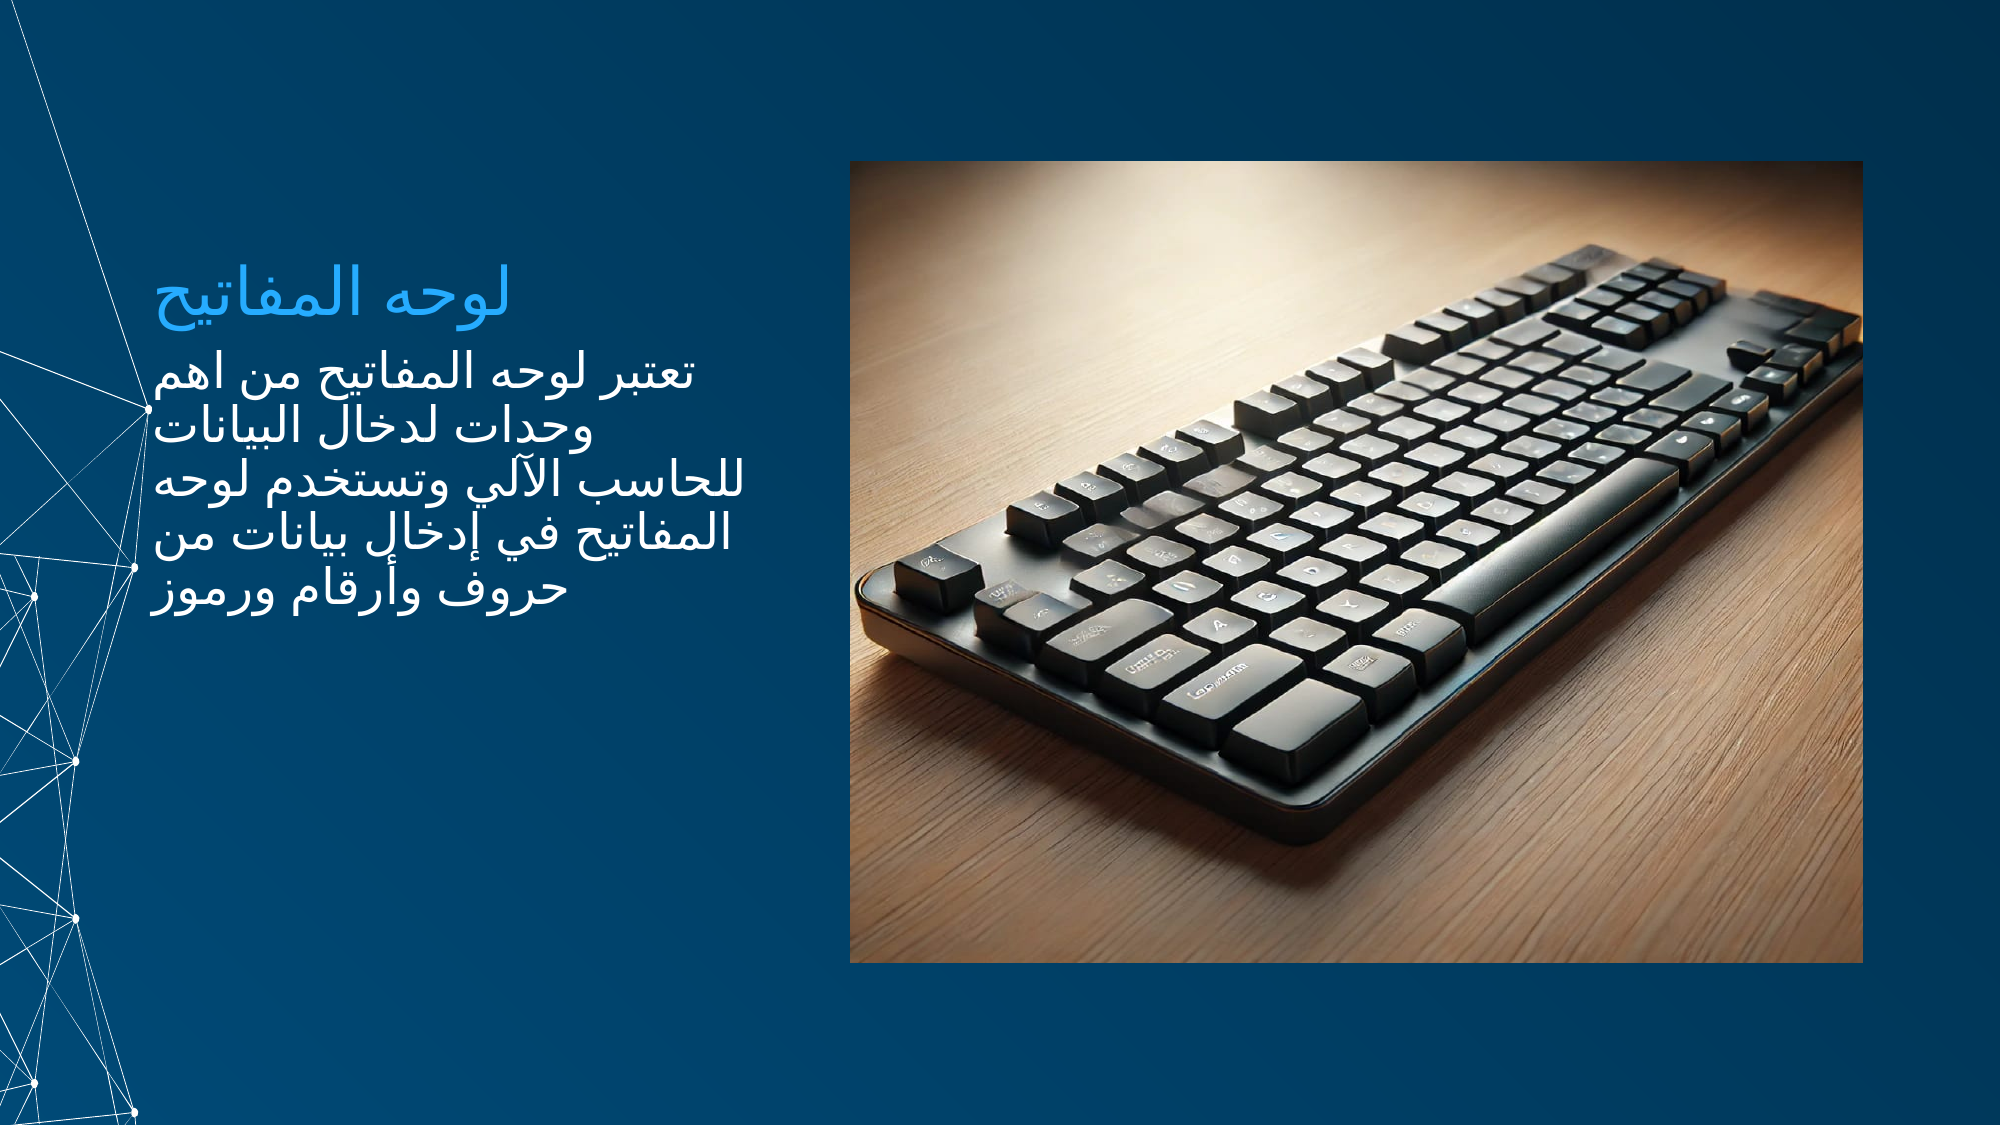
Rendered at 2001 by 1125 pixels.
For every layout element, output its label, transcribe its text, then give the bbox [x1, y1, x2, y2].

list تعتبر لوحه المفاتيح من اهم وحدات لدخال البيانات للحاسب الآلي وتستخدم لوحه المفاتيح في إدخال بيانات من حروف وأرقام ورموز [137, 337, 783, 963]
picture [850, 161, 1863, 963]
title لوحه المفاتيح [137, 75, 783, 337]
